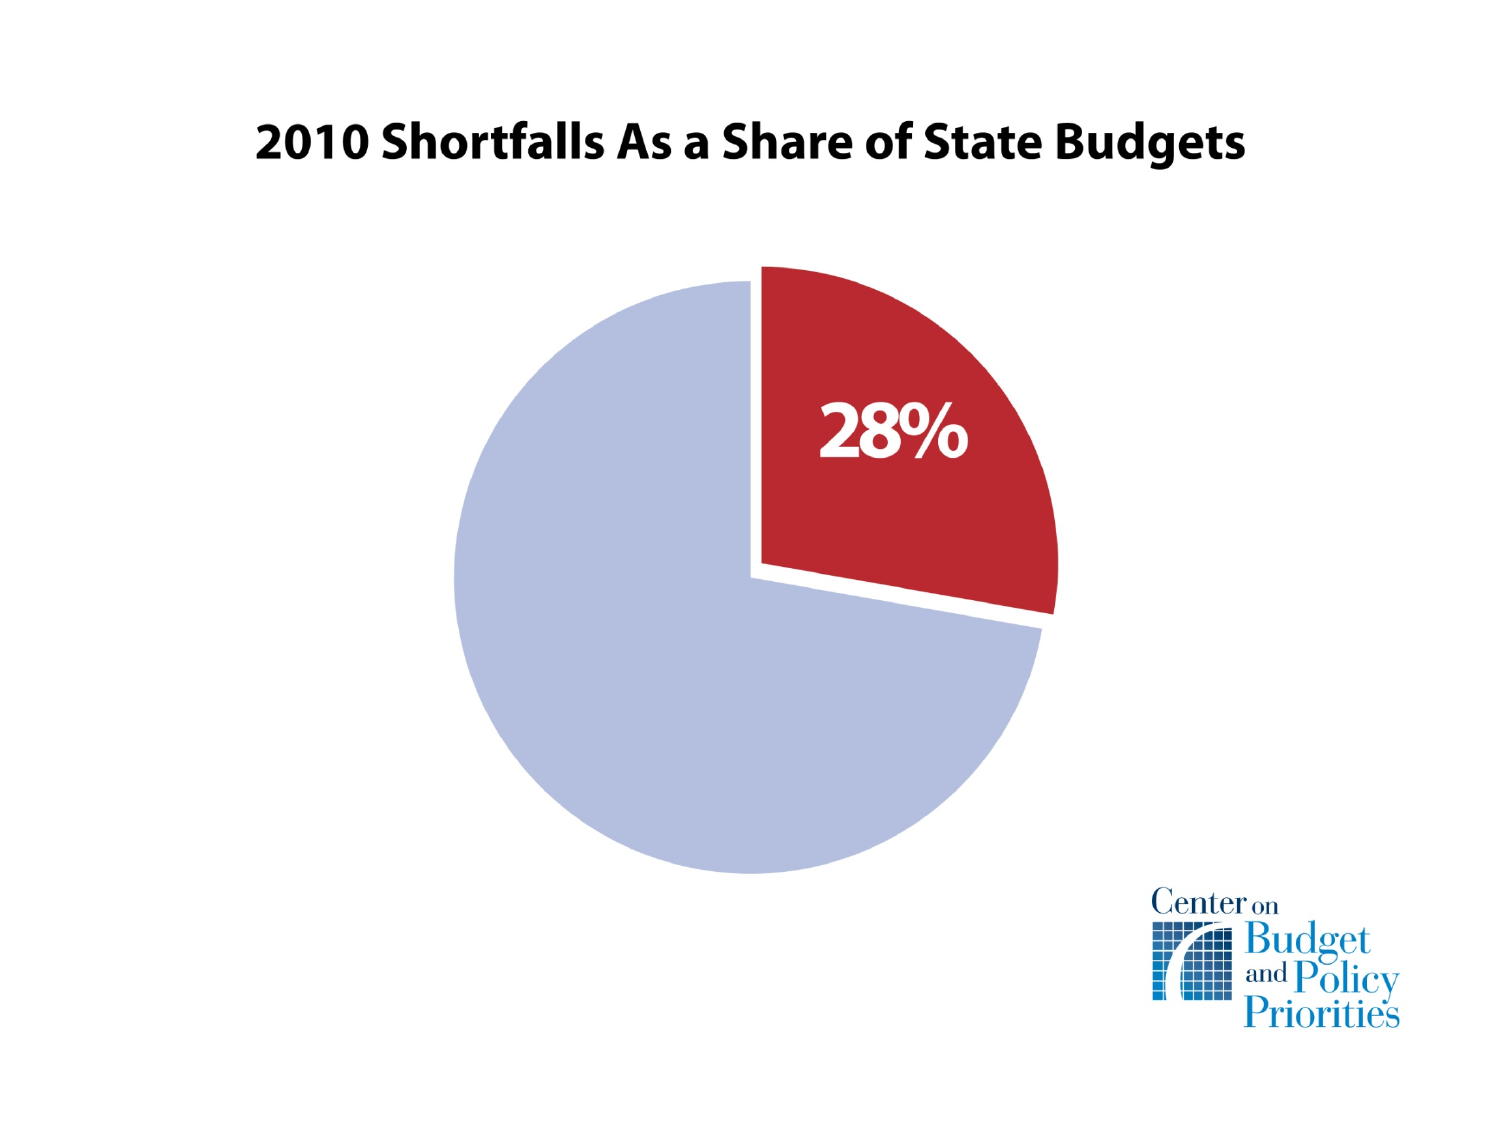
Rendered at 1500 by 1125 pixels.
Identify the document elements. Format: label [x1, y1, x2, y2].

list [62, 37, 1438, 1066]
